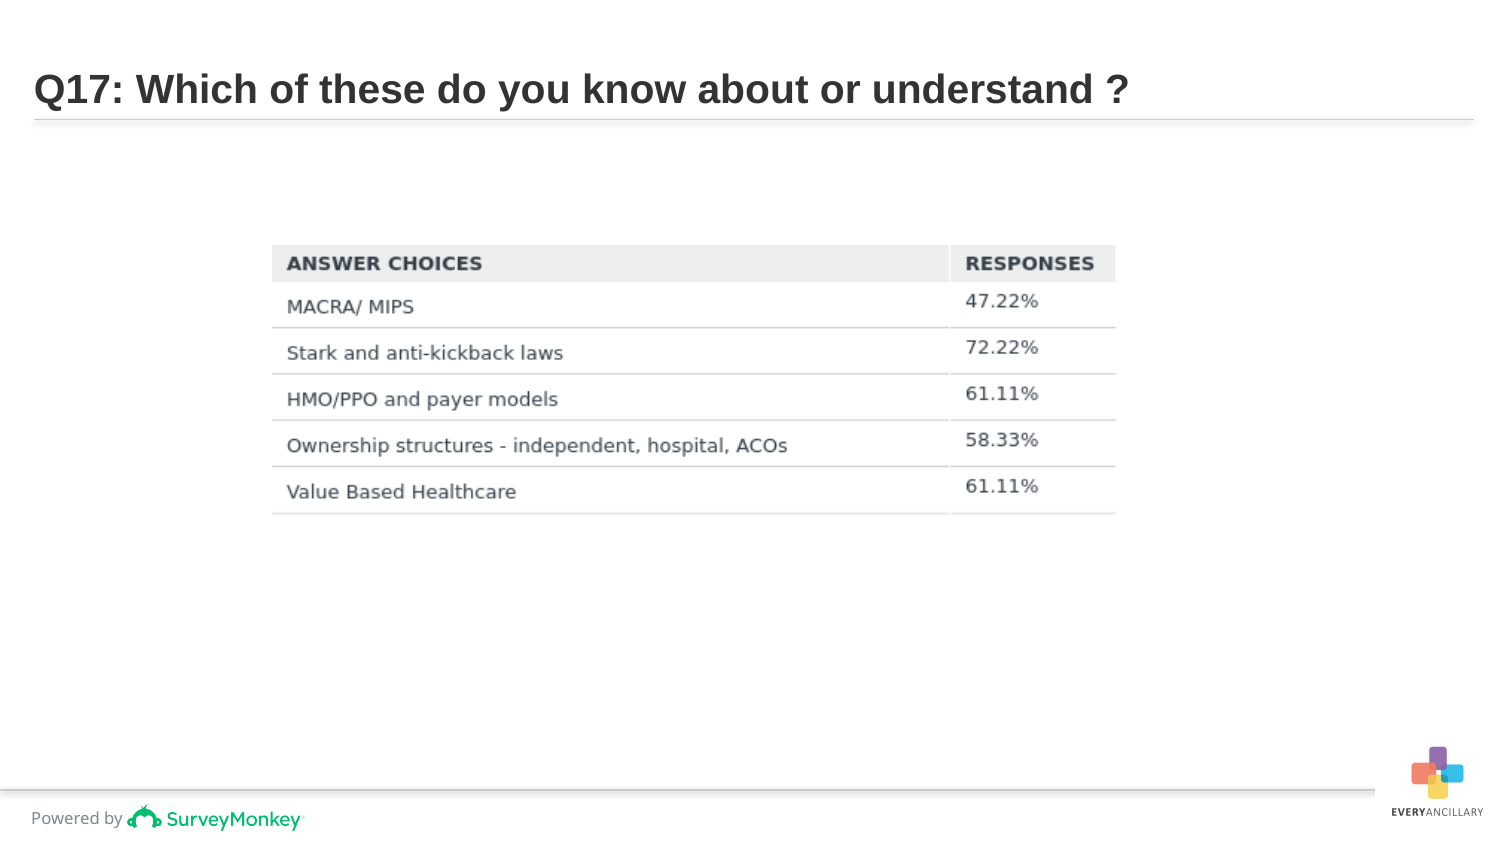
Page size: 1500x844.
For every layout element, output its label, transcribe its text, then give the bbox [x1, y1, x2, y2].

picture [271, 245, 1116, 515]
picture [1375, 719, 1500, 844]
picture [116, 793, 316, 842]
title Q17: Which of these do you know about or understand ? [18, 54, 1369, 119]
